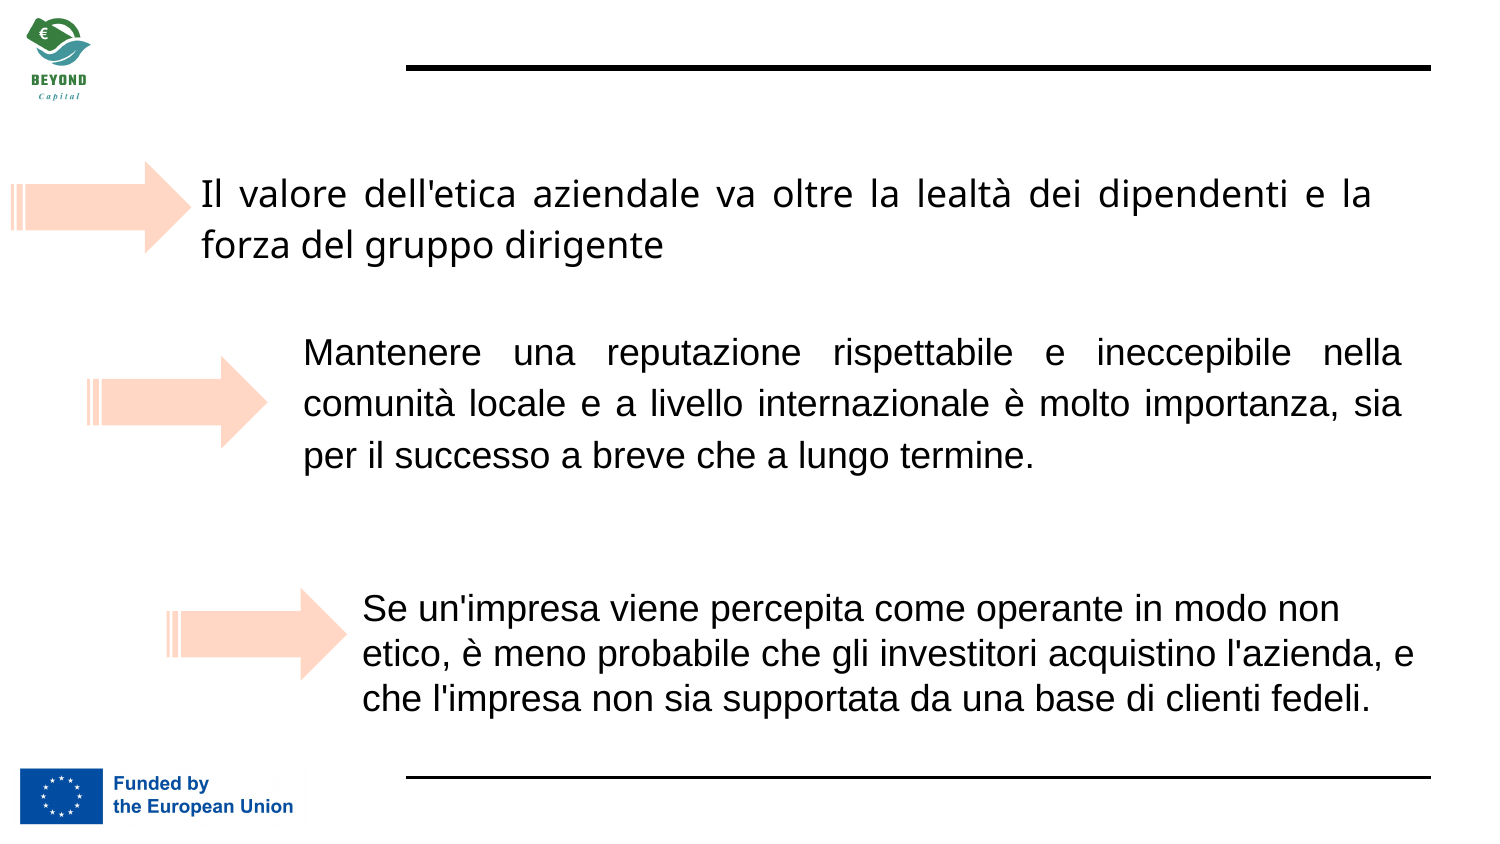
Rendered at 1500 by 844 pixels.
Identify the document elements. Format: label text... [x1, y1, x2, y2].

text_box [16, 184, 23, 231]
text_box Se un'impresa viene percepita come operante in modo non etico, è meno probabile che gli investitori acquistino l'azienda, e che l'impresa non sia supportata da una base di clienti fedeli. [347, 569, 1439, 770]
text_box Mantenere una reputazione rispettabile e ineccepibile nella comunità locale e a livello internazionale è molto importanza, sia per il successo a breve che a lungo termine. [213, 305, 1417, 491]
picture [0, 0, 119, 112]
list Il valore dell'etica aziendale va oltre la lealtà dei dipendenti e la forza del gruppo dirigente [111, 147, 1389, 302]
text_box [166, 611, 170, 658]
text_box [25, 160, 192, 254]
text_box [87, 378, 91, 426]
text_box [10, 184, 14, 231]
text_box [101, 378, 213, 426]
text_box [172, 611, 179, 658]
text_box [93, 378, 99, 426]
picture [10, 764, 308, 828]
text_box [181, 587, 347, 681]
